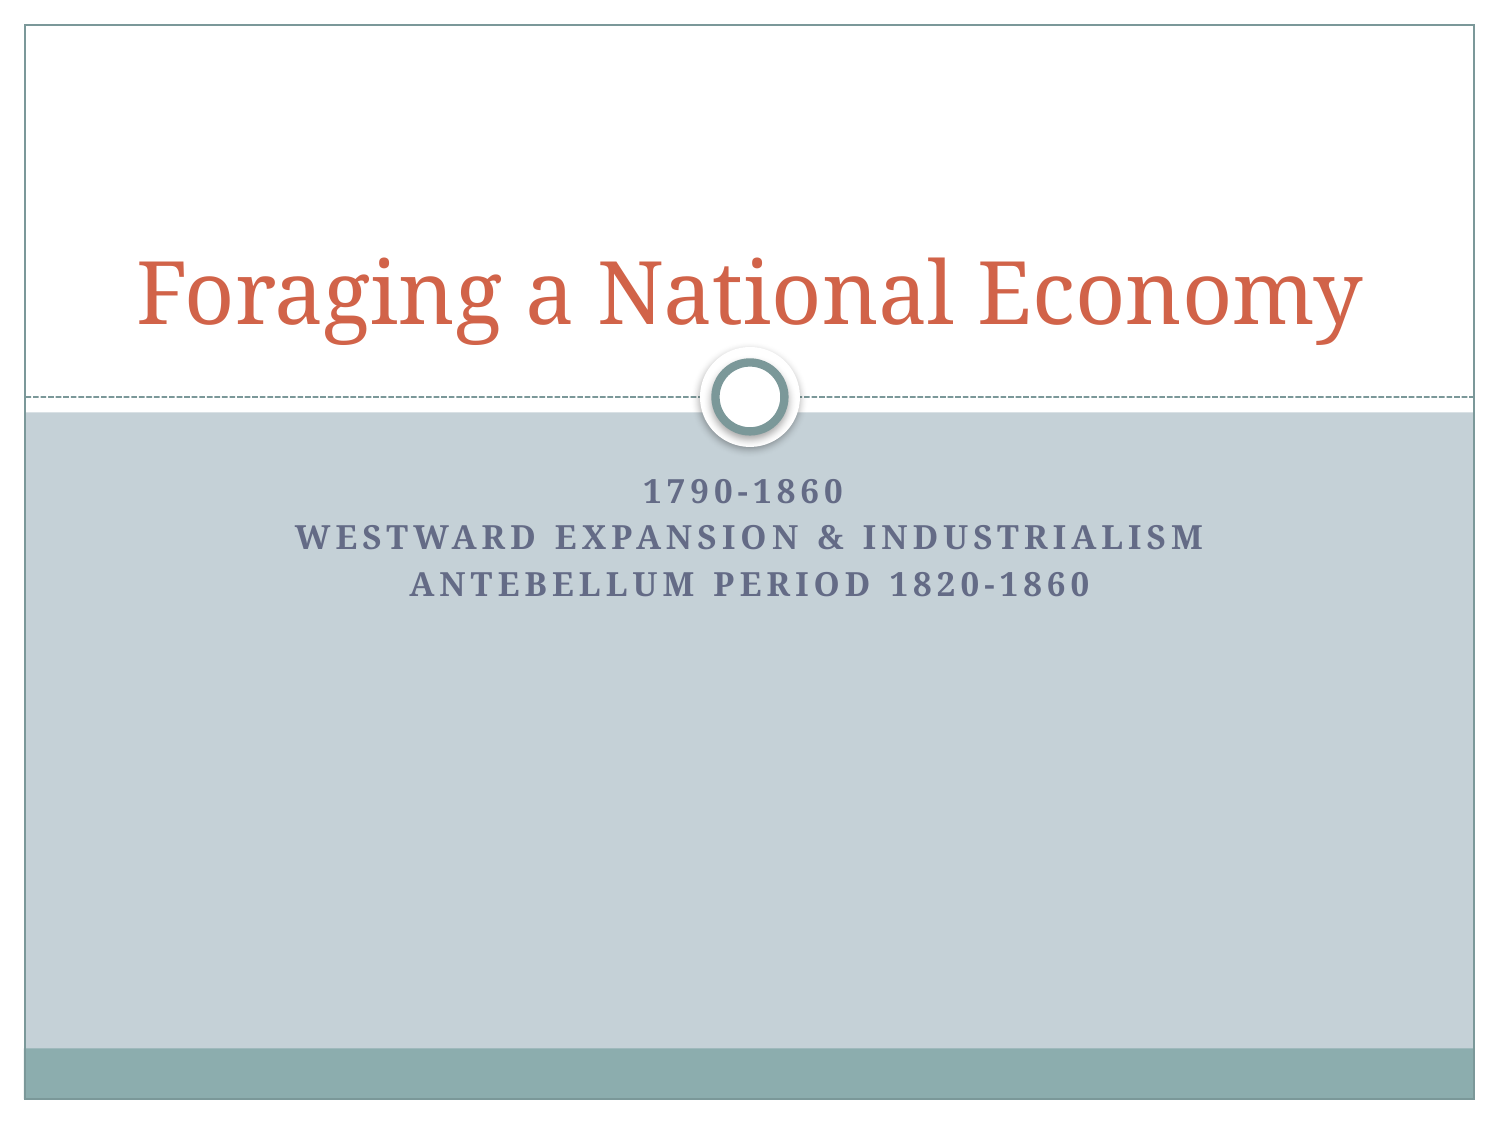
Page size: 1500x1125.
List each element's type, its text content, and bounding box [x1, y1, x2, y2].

subtitle 1790-1860 Westward expansion & Industrialism Antebellum Period 1820-1860 [225, 462, 1275, 750]
title Foraging a National Economy [112, 62, 1388, 350]
